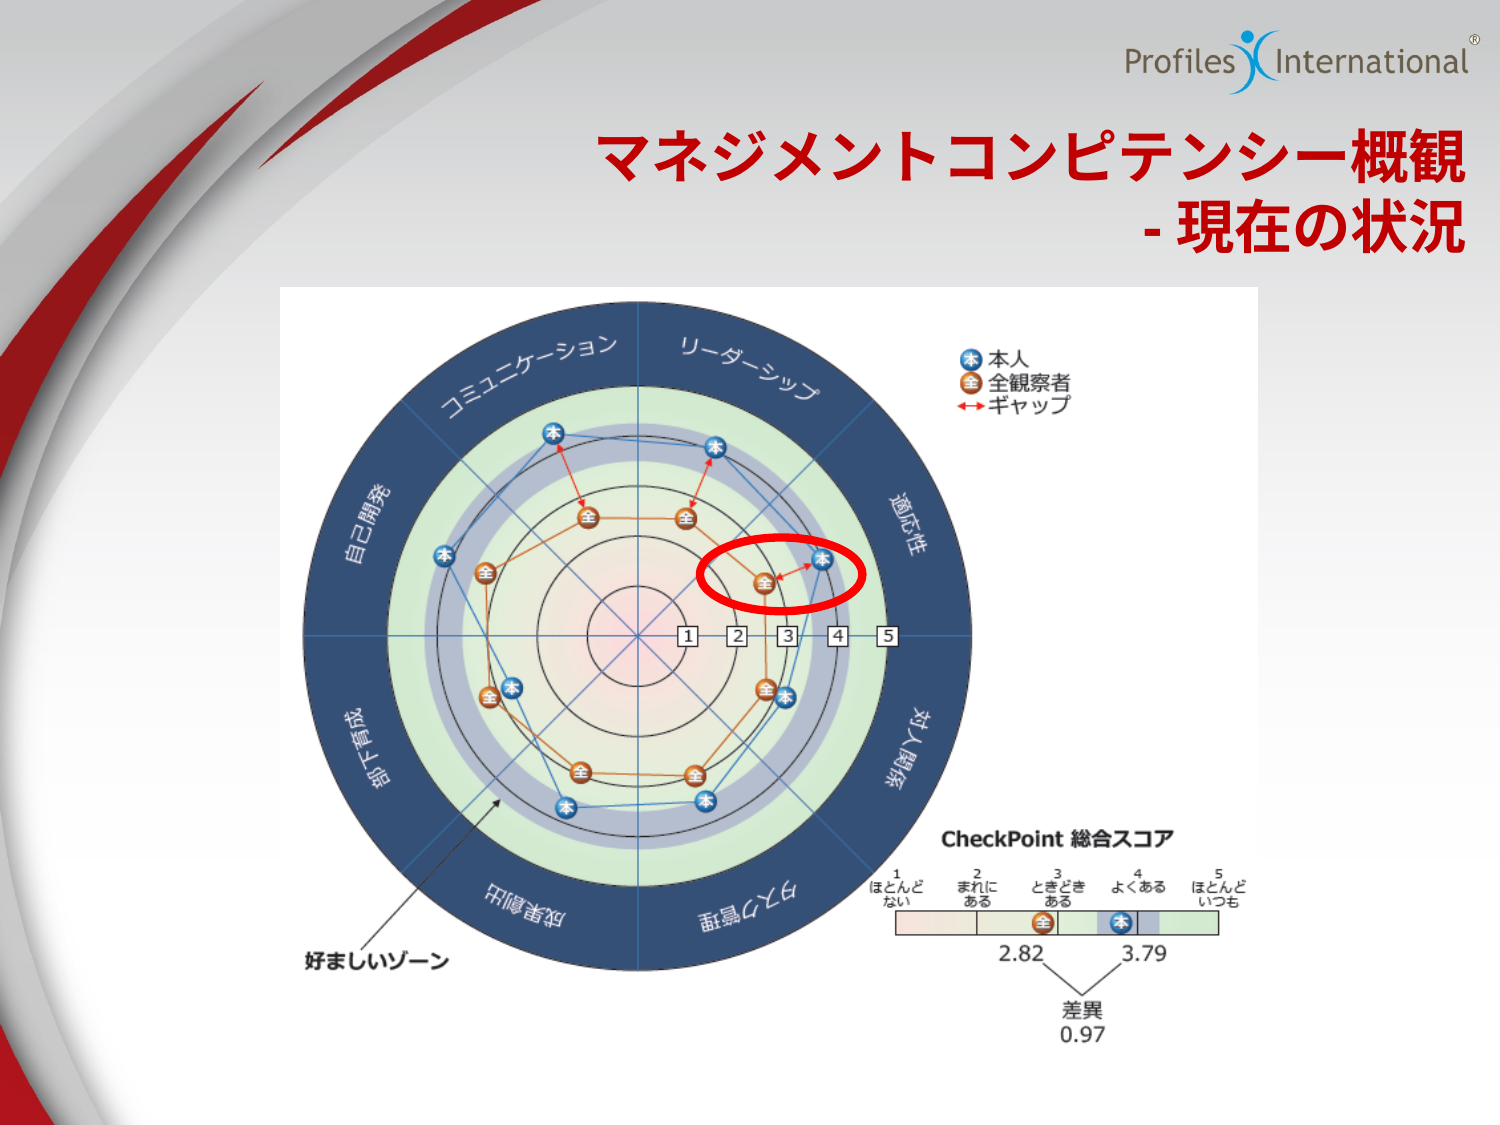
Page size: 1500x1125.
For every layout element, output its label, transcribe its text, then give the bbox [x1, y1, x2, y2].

picture [0, 0, 1500, 1125]
title マネジメントコンピテンシー概観 -現在の状況 [297, 130, 1483, 250]
